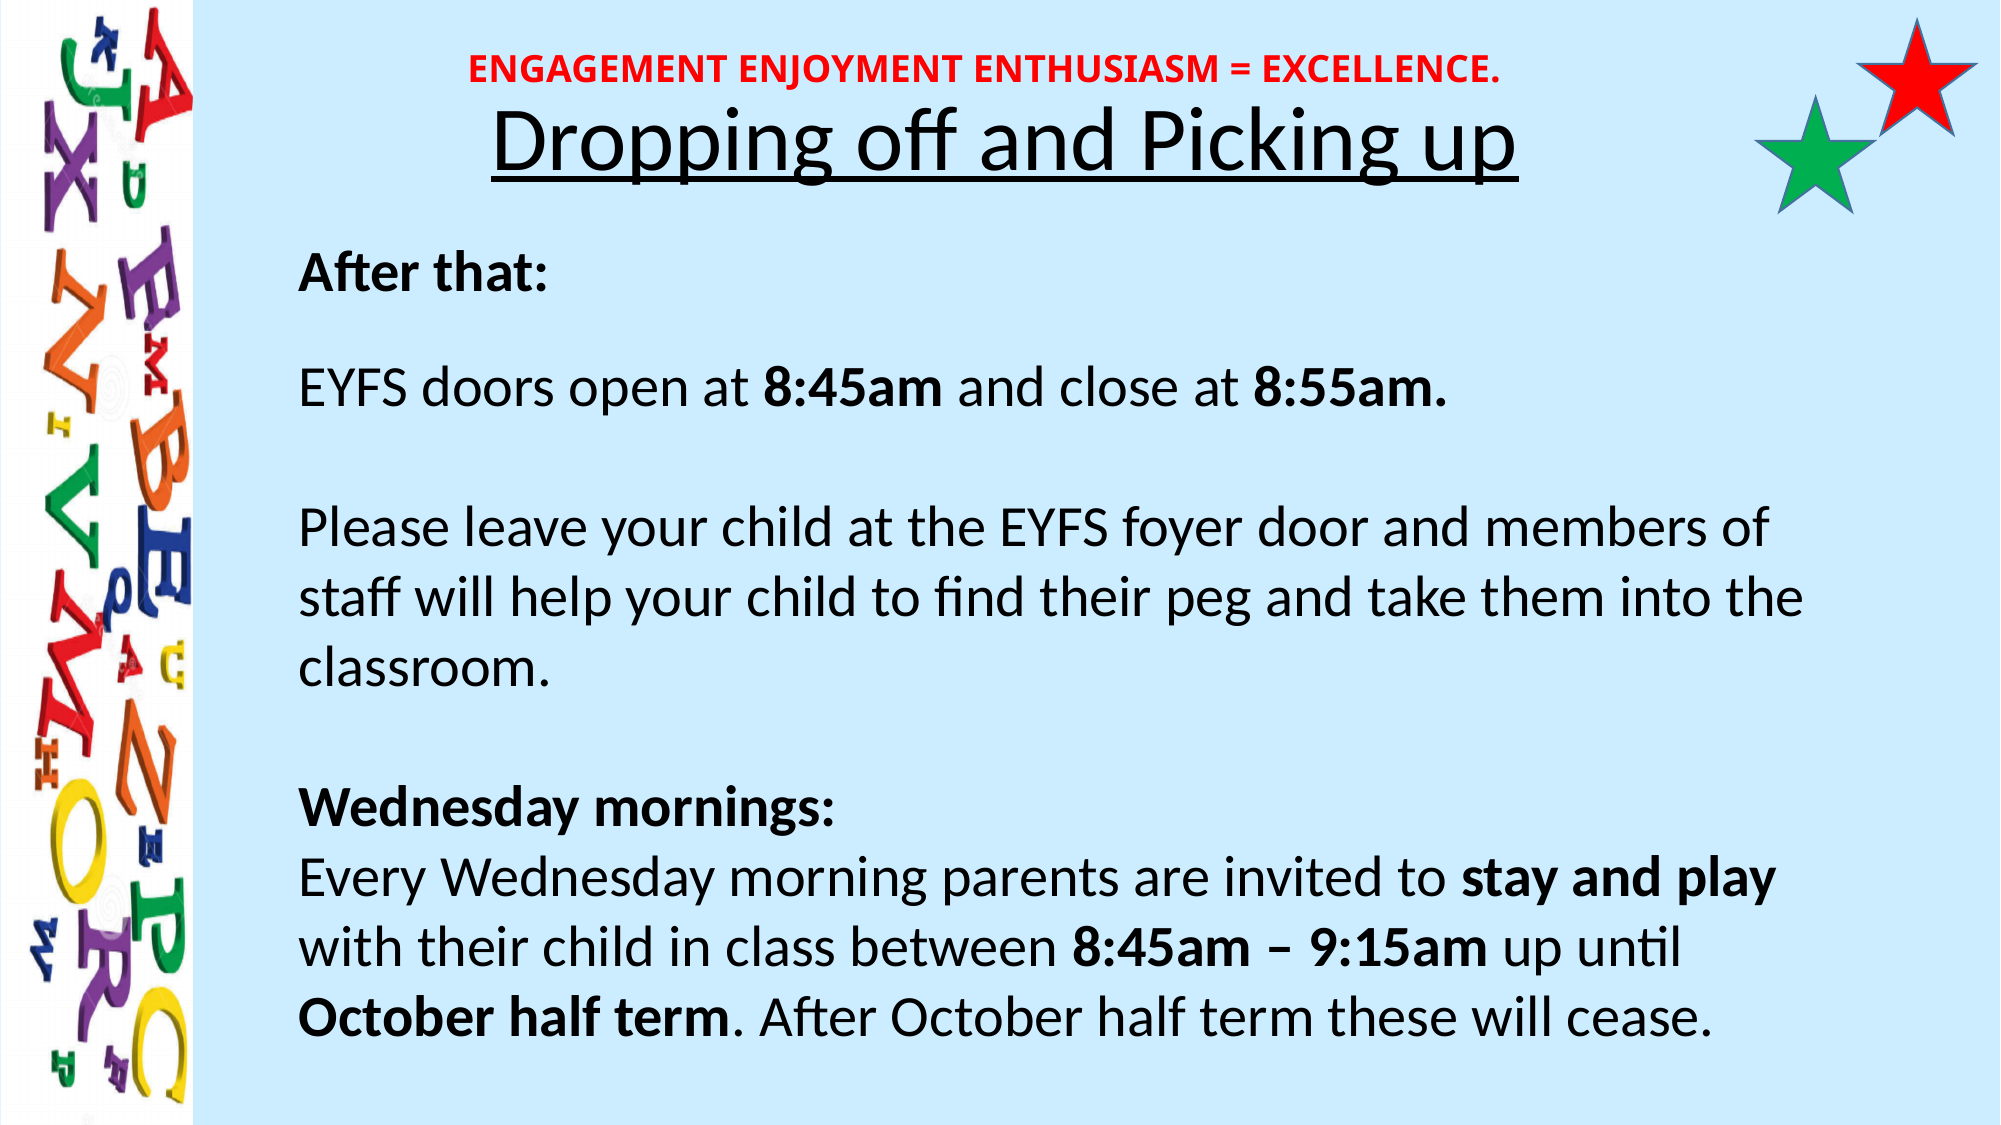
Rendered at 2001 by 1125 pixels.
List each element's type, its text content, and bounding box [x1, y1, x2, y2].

text_box [1855, 16, 1979, 138]
text_box [1753, 93, 1878, 215]
text_box ENGAGEMENT ENJOYMENT ENTHUSIASM = EXCELLENCE. [452, 37, 1669, 98]
text_box After that: EYFS doors open at 8:45am and close at 8:55am. Please leave your child at the EYFS foyer door and members of staff will help your child to find their peg and take them into the classroom. Wednesday mornings: Every Wednesday morning parents are invited to stay and play with their child in class between 8:45am – 9:15am up until October half term. After October half term these will cease. [284, 225, 1883, 1125]
text_box Dropping off and Picking up [442, 71, 1568, 197]
picture [0, 0, 659, 1124]
